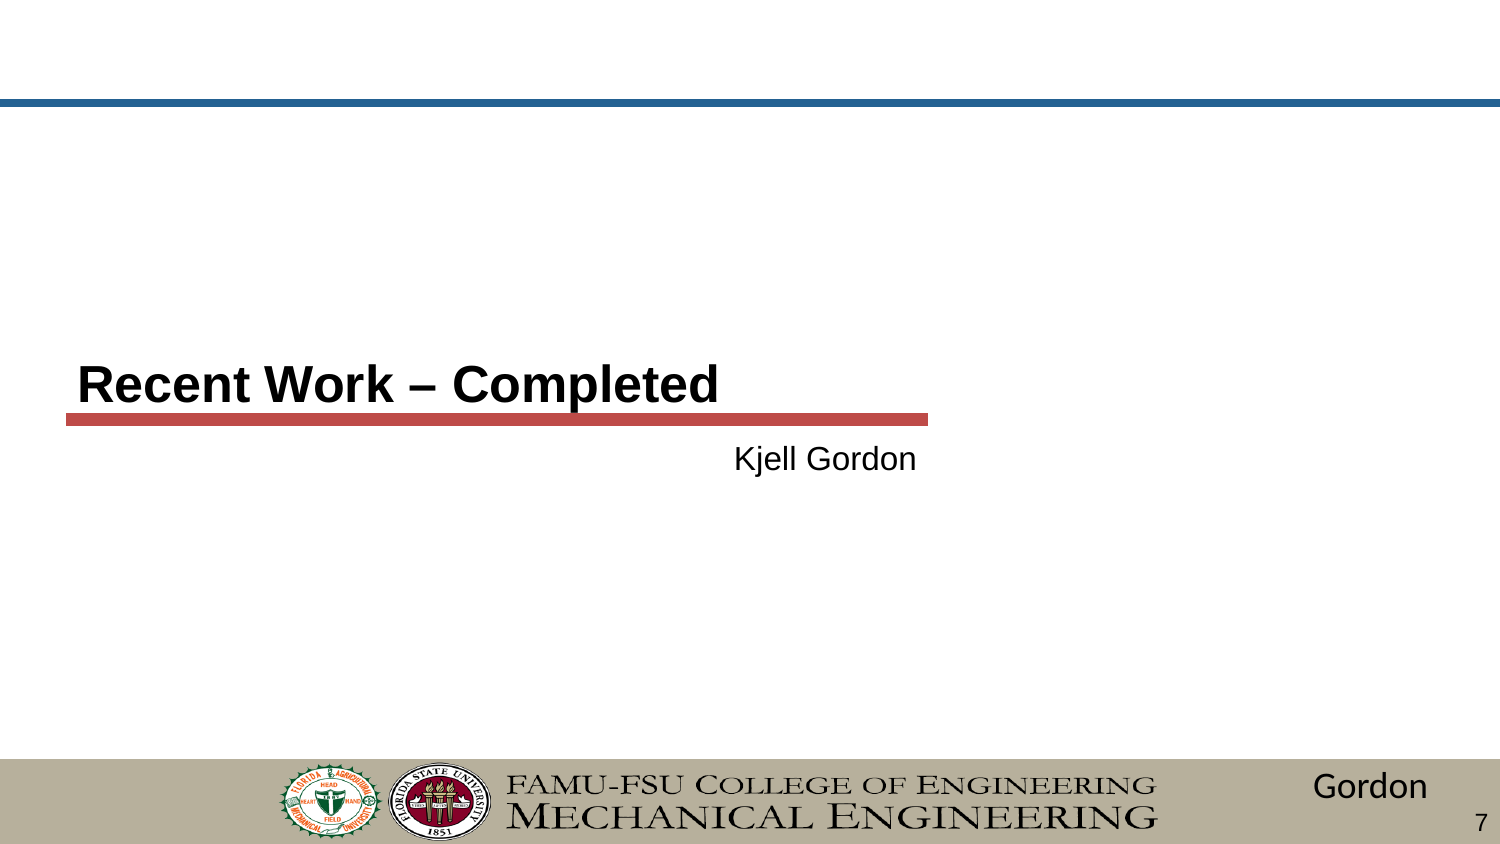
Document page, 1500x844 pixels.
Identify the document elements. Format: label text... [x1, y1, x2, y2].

text_box Kjell Gordon [645, 431, 929, 475]
text_box Gordon [1298, 754, 1500, 814]
text_box Recent Work – Completed [65, 345, 745, 413]
picture [0, 759, 1500, 844]
